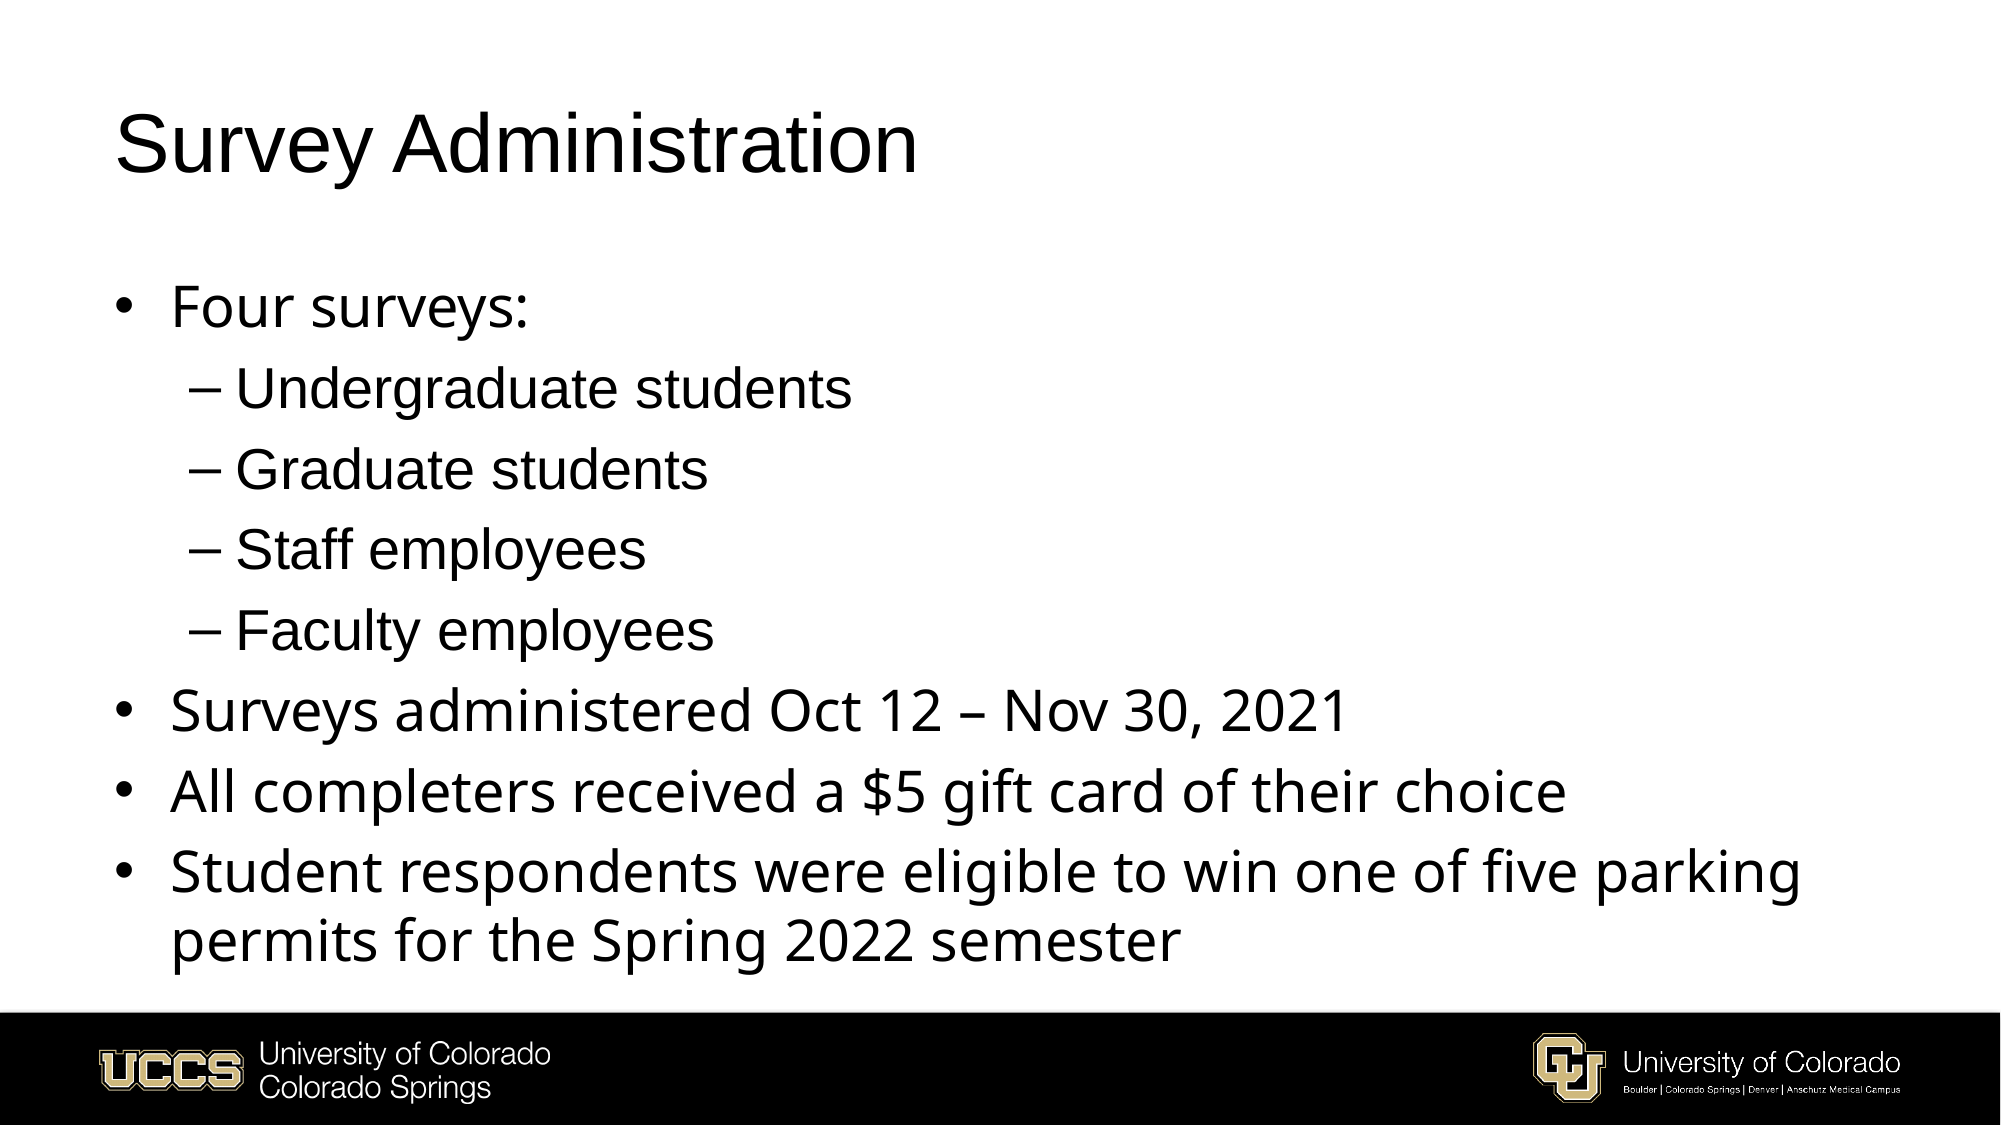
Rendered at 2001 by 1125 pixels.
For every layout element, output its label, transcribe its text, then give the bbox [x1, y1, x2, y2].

picture [1533, 1033, 1900, 1103]
list Four surveys: Undergraduate students Graduate students Staff employees Faculty employees Surveys administered Oct 12 – Nov 30, 2021 All completers received a $5 gift card of their choice Student respondents were eligible to win one of five parking permits for the Spring 2022 semester [99, 262, 1900, 988]
title Survey Administration [99, 45, 1900, 233]
picture [99, 1041, 550, 1104]
